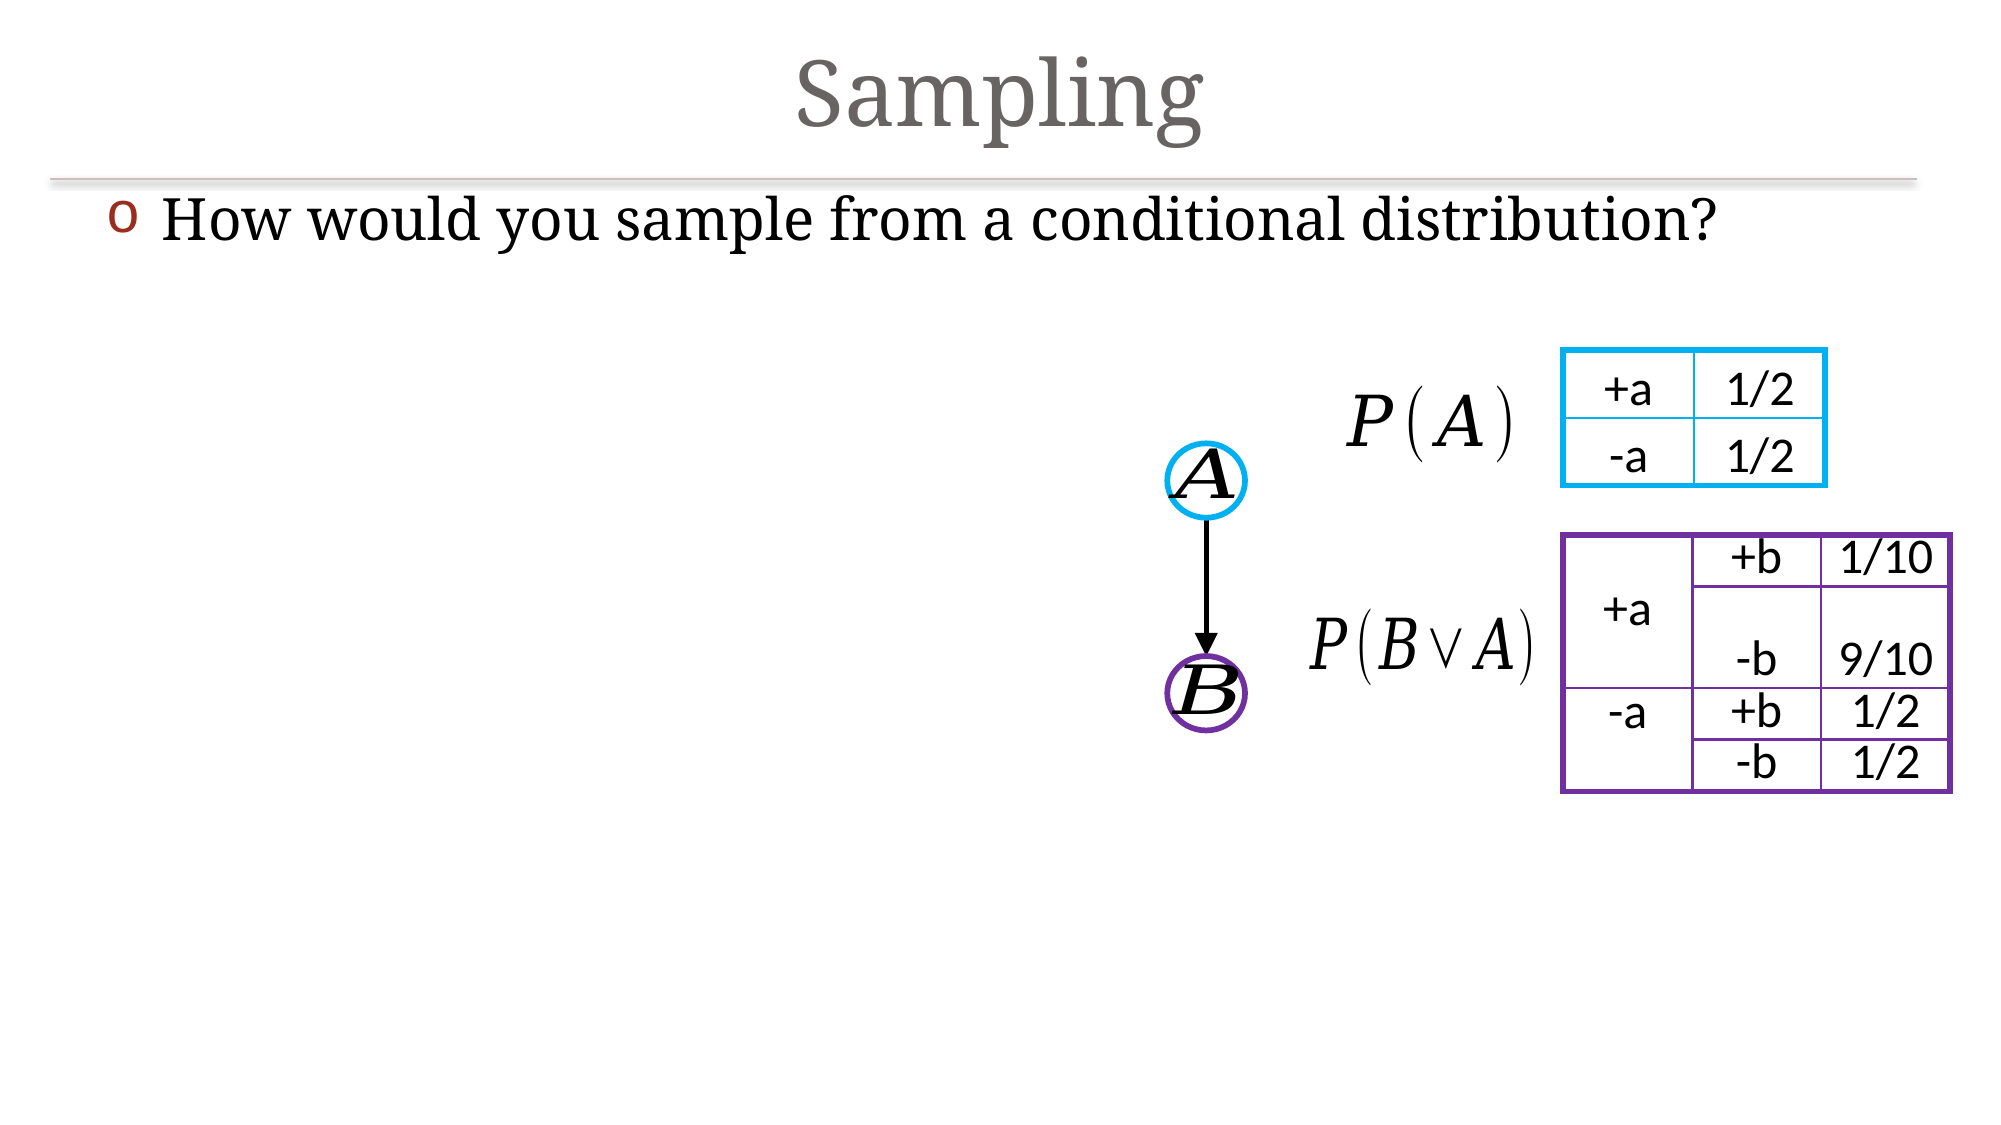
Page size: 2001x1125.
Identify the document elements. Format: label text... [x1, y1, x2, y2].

table_header +a [1566, 353, 1693, 417]
table_cell 1/2 [1822, 741, 1947, 789]
table_cell 1/2 [1822, 689, 1947, 738]
title Sampling [0, 0, 2000, 184]
table_cell -b [1694, 588, 1820, 687]
table_header +b [1694, 538, 1820, 585]
table_cell -a [1566, 419, 1693, 483]
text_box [1164, 439, 1246, 518]
table_cell -a [1566, 689, 1691, 789]
table_header +a [1566, 538, 1691, 687]
list How would you sample from a conditional distribution? [90, 174, 1941, 951]
table_header 1/10 [1822, 538, 1947, 585]
table_cell 1/2 [1695, 419, 1822, 483]
table_cell -b [1694, 741, 1820, 789]
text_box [1167, 655, 1247, 732]
table_header 1/2 [1695, 353, 1822, 417]
table_cell +b [1694, 689, 1820, 738]
table_cell 9/10 [1822, 588, 1947, 687]
